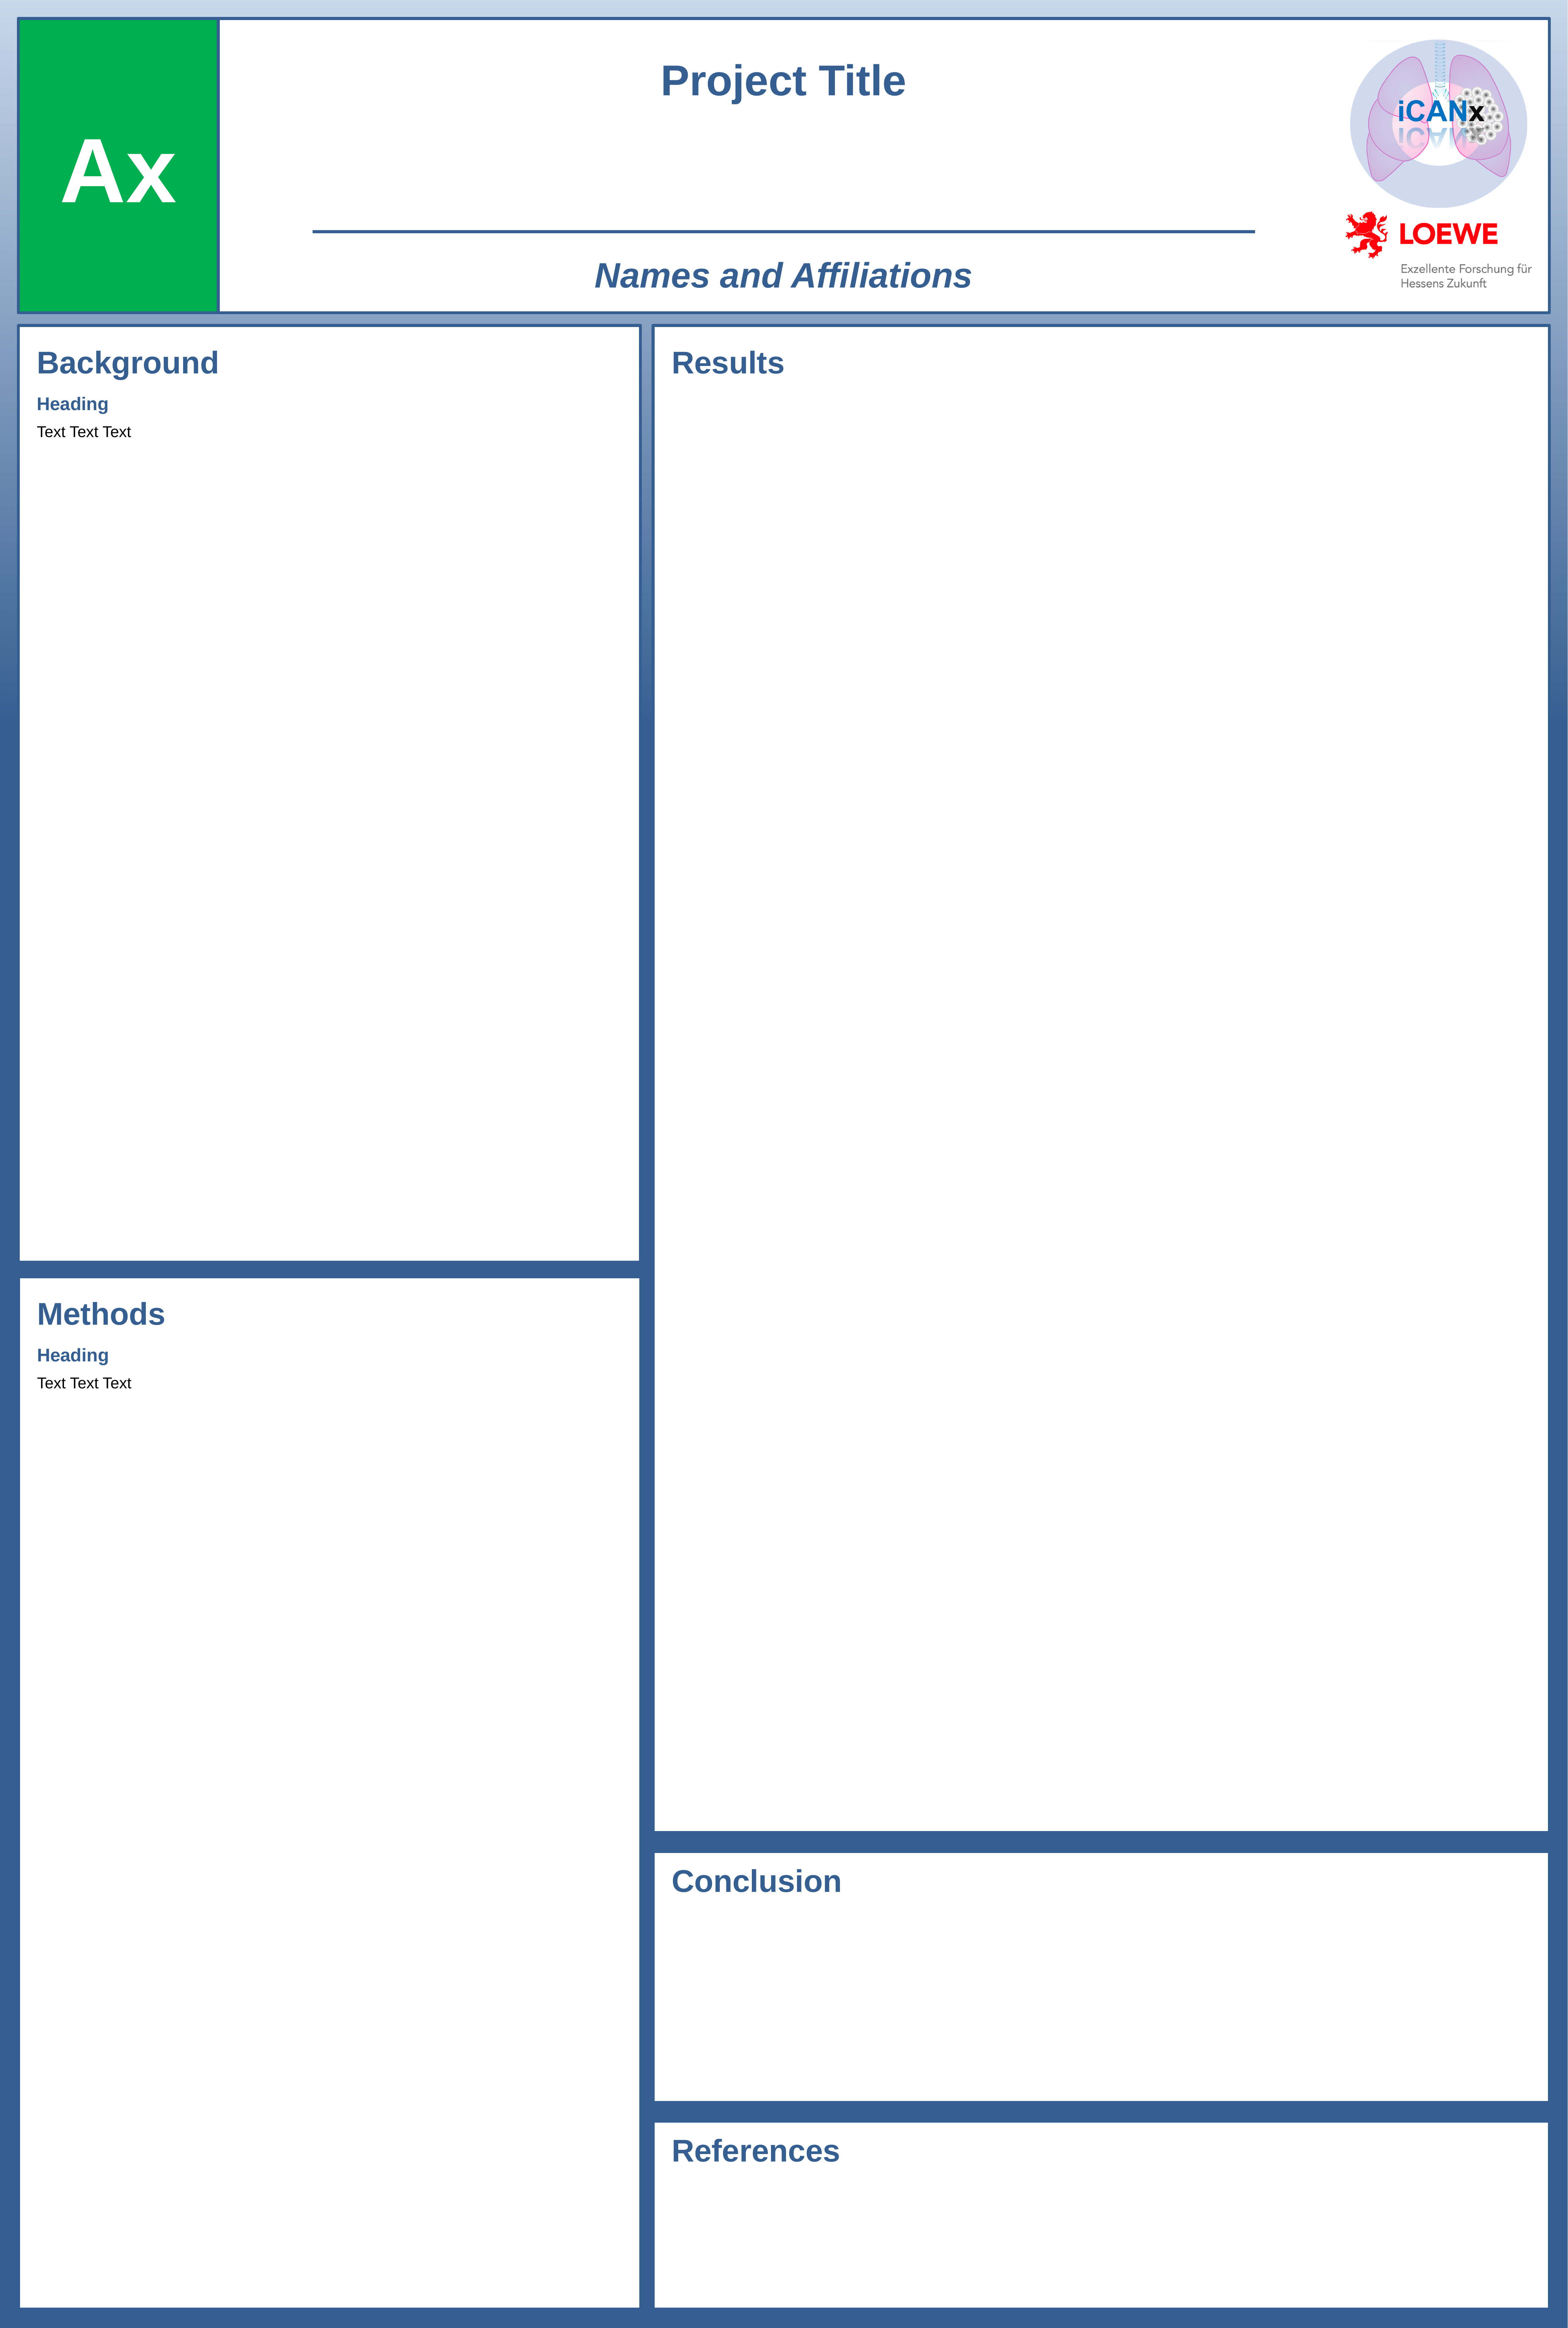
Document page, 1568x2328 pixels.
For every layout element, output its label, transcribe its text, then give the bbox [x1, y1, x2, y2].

text_box Conclusion [653, 1851, 1550, 2103]
text_box Background Heading Text Text Text [18, 325, 641, 1262]
text_box Methods Heading Text Text Text [18, 1276, 641, 2309]
text_box Results [653, 325, 1550, 1833]
text_box Project Title [308, 50, 1260, 107]
text_box Ax [18, 18, 219, 313]
text_box [219, 18, 1550, 313]
text_box Names and Affiliations [305, 242, 1262, 347]
picture [1344, 40, 1534, 313]
text_box References [653, 2121, 1550, 2309]
